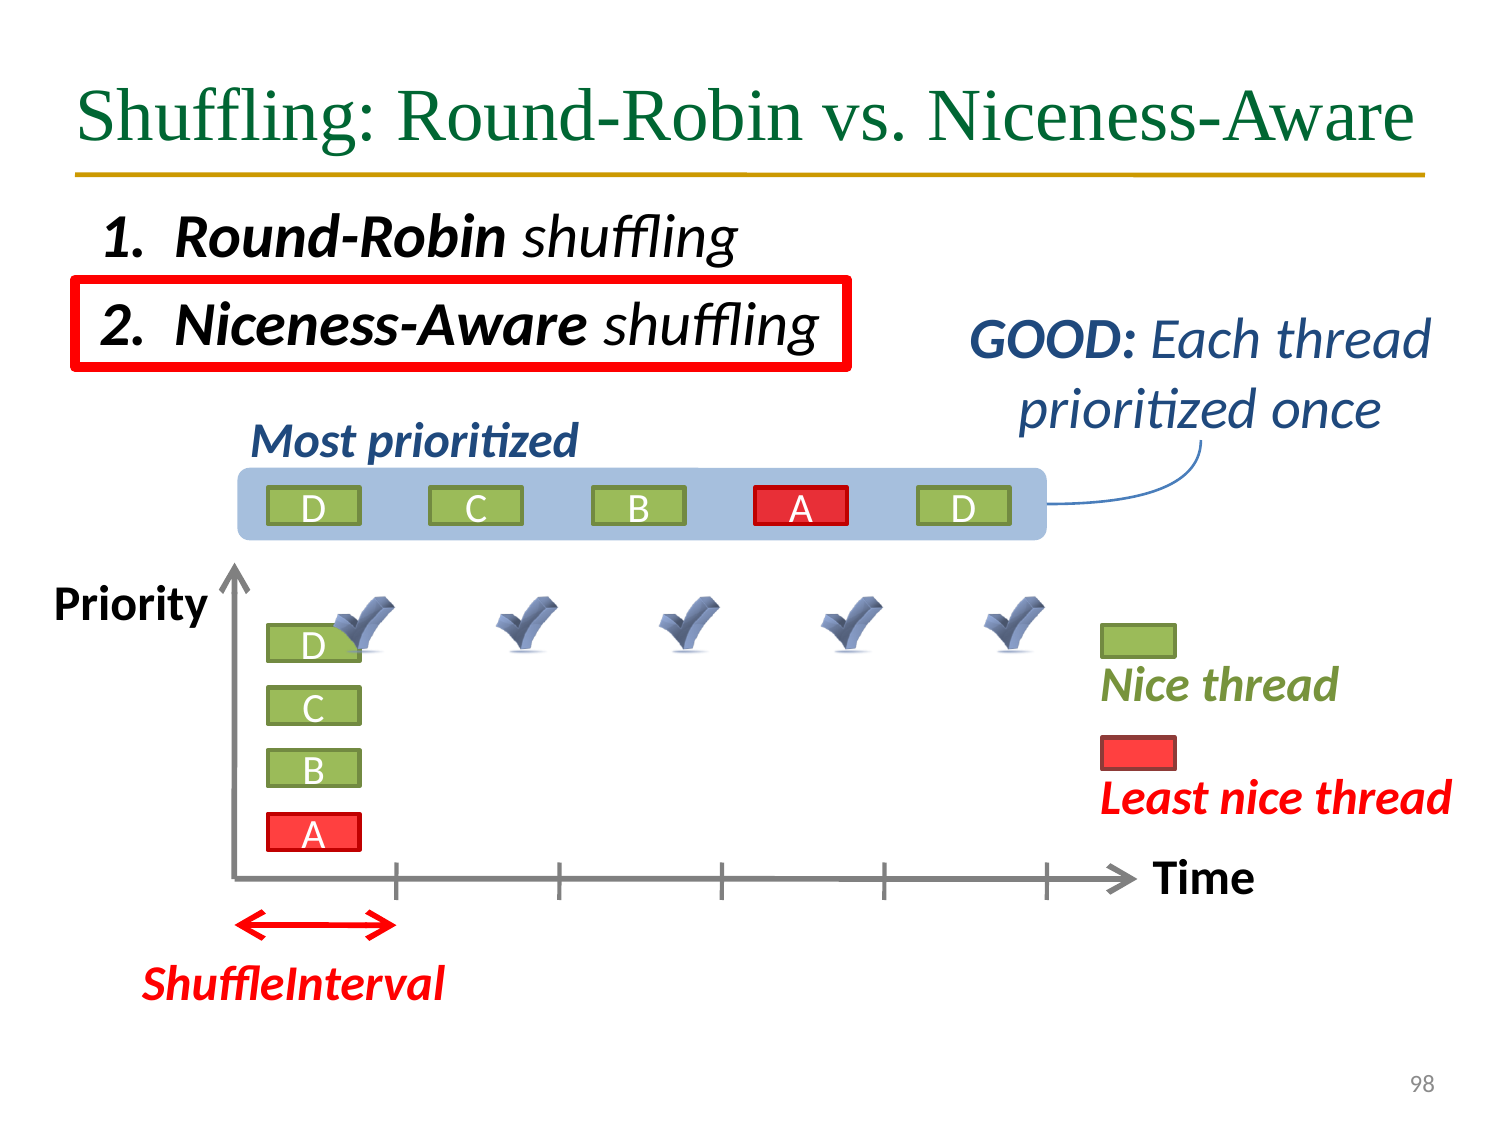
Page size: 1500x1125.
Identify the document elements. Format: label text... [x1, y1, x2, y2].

text_box B [266, 748, 362, 788]
text_box Nice thread [1100, 651, 1374, 712]
list Round-Robin shuffling Niceness-Aware shuffling [75, 187, 1425, 400]
text_box Most prioritized [249, 399, 588, 475]
text_box [1100, 623, 1177, 659]
picture [649, 587, 726, 663]
text_box Least nice thread [1099, 764, 1474, 825]
text_box GOOD: Each thread prioritized once [964, 299, 1438, 440]
text_box Time [1137, 837, 1275, 913]
text_box A [266, 812, 362, 852]
text_box C [428, 485, 524, 526]
text_box D [916, 485, 1012, 526]
text_box [73, 277, 849, 369]
picture [324, 587, 401, 663]
text_box B [591, 485, 687, 526]
slide_number 98 [1100, 1052, 1450, 1113]
text_box [235, 465, 1049, 543]
text_box D [266, 485, 362, 526]
picture [974, 587, 1051, 663]
text_box D [266, 623, 319, 663]
text_box C [266, 685, 362, 720]
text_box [1046, 441, 1202, 505]
picture [487, 587, 563, 663]
text_box Priority [37, 562, 225, 638]
title Shuffling: Round-Robin vs. Niceness-Aware [75, 45, 1425, 175]
text_box [1100, 735, 1177, 764]
text_box ShuffleInterval [110, 948, 477, 1012]
text_box A [753, 485, 849, 526]
picture [812, 587, 888, 663]
